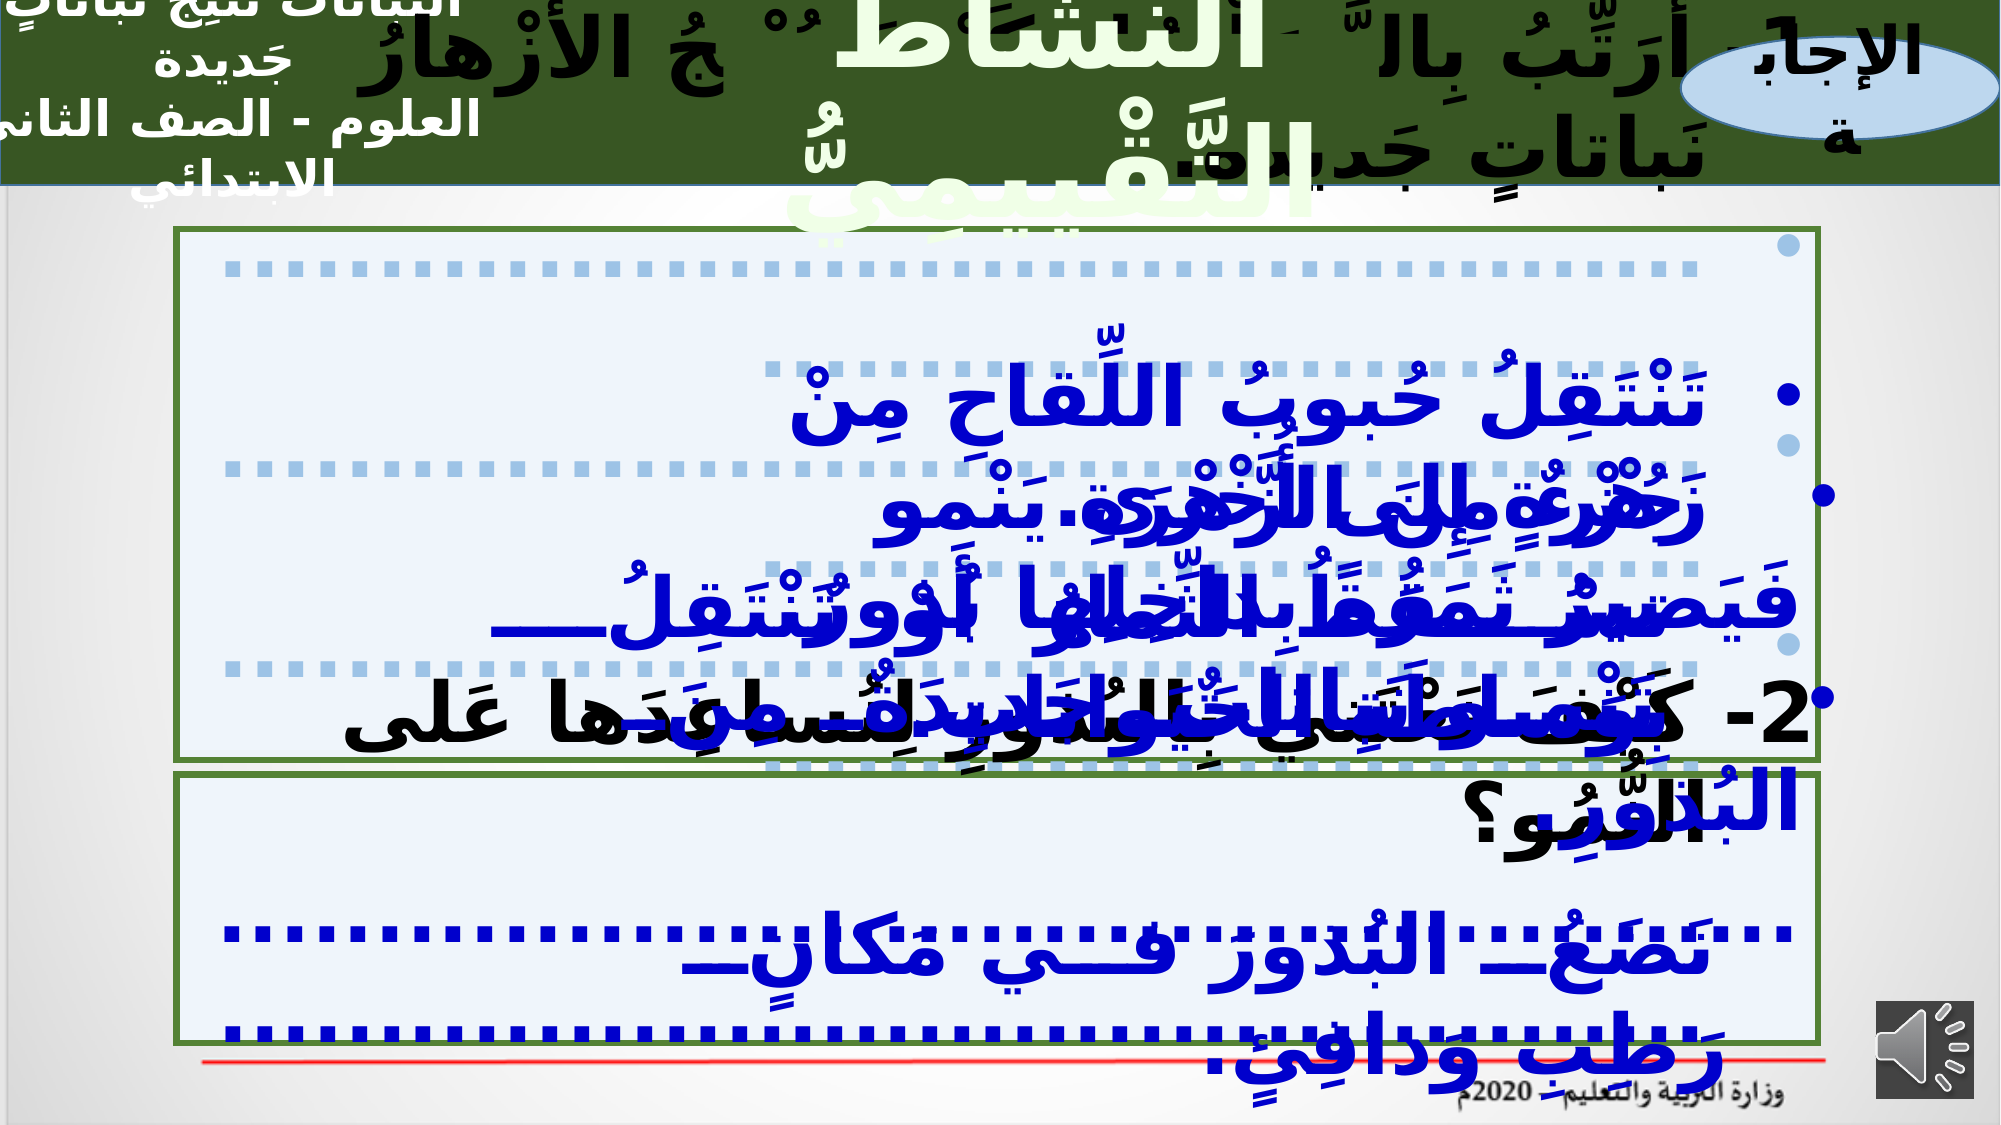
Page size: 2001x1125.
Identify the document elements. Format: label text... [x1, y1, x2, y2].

text_box جُزْءٌ مِنَ الزَّهْرَةِ يَنْمو فَيَصيرُ ثَمَرَةً بِداخِلِها بُذورٌ. [609, 437, 1950, 653]
text_box 2- كَيْفَ نَعْتَني بِالبُذورِ لِنُساعِدَها عَلى النُّمُو؟ .................................................................................................. [176, 773, 1819, 1044]
picture [175, 186, 185, 190]
text_box تسْقُطُ الثِّمارُ أَوْ تَنْتَقِلُ بِوَساطَةِ الحَيَواناتِ. [477, 546, 1819, 762]
text_box الإجابة [1679, 35, 2000, 141]
picture [259, 186, 270, 190]
text_box نَضَعُ البُذورَ في مَكانٍ رَطِبِ وَدافِئٍ. [668, 883, 1744, 1099]
picture [0, 186, 2001, 1125]
text_box تَنْتَقِلُ حُبوبُ اللِّقاحِ مِنْ زَهْرةٍ إِلى أُخْرى. [771, 336, 1819, 437]
text_box النَّشاطُ التَّقْييمِيُّ [722, 33, 1380, 153]
text_box 1- أَرَتِّبُ بِالتَّسَلْسُلِ كَيْفَ تُنْتِجُ الأَزْهارُ نَباتاتٍ جَديدَةً. ............................................................................. ............................................................................. ............................................................................. ............................................................................. [176, 228, 1819, 761]
picture [238, 186, 250, 190]
text_box تَنْمو نَباتاتٌ جَديدَةٌ مِنَ البُذورِ. [608, 639, 1949, 855]
